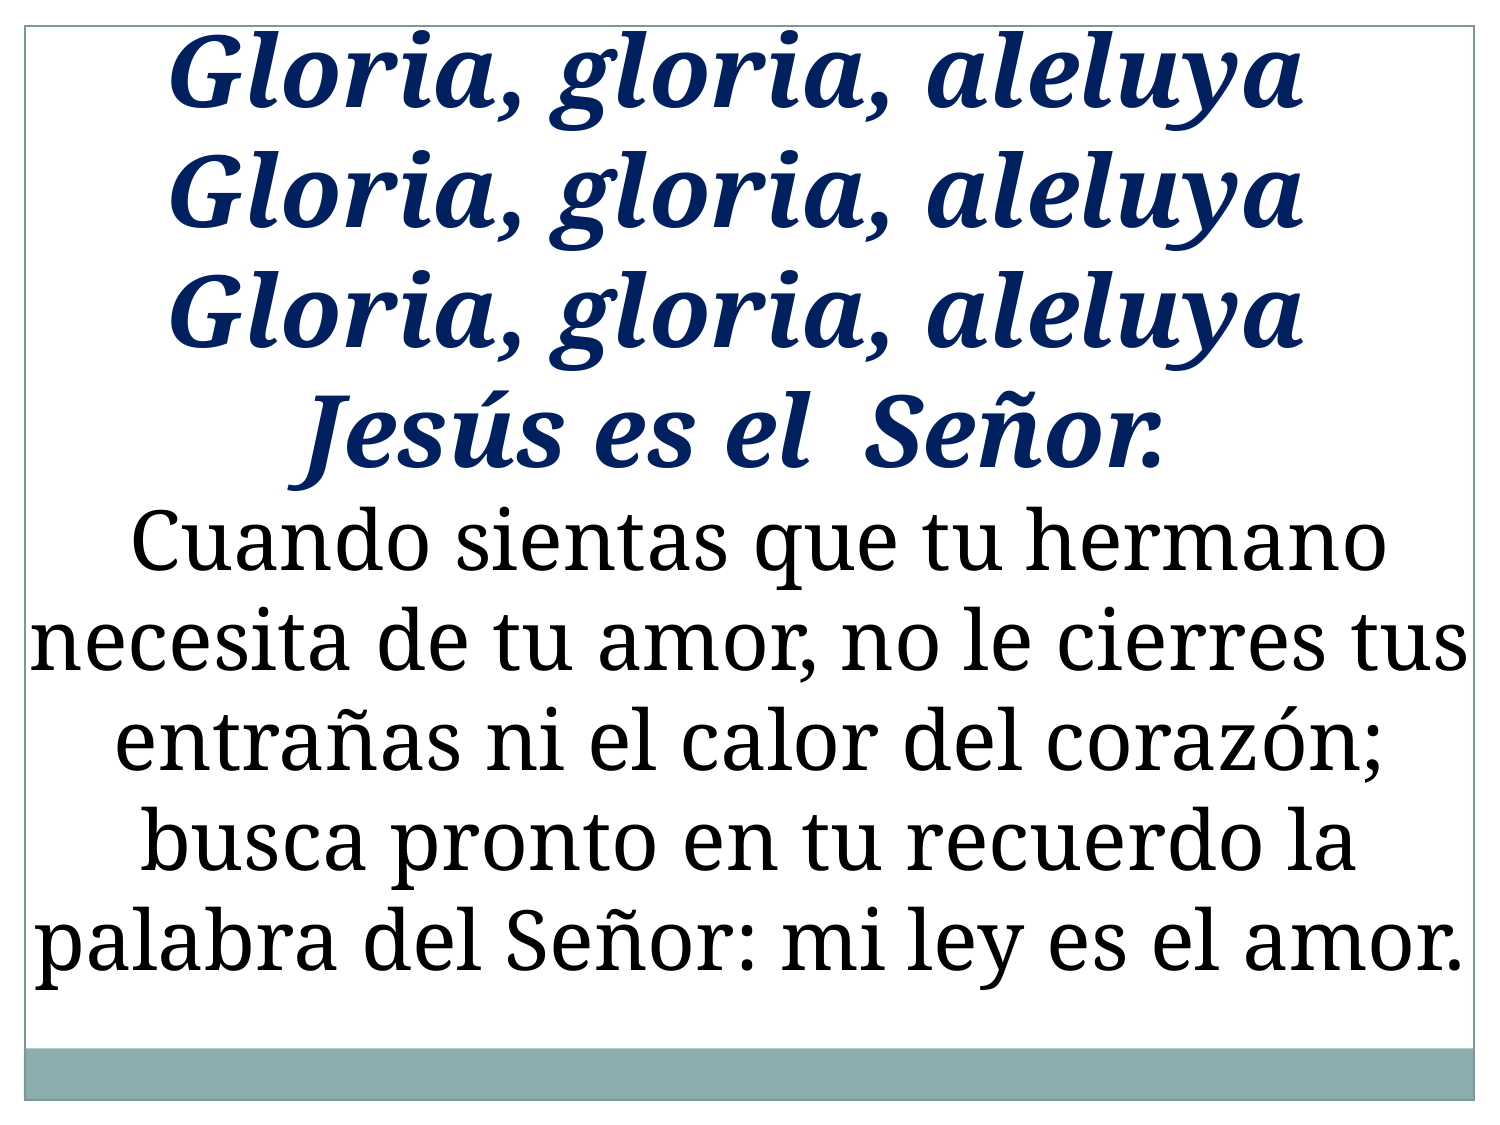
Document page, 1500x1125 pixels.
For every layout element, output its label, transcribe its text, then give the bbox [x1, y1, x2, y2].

text_box Gloria, gloria, aleluya Gloria, gloria, aleluya Gloria, gloria, aleluya Jesús es el Señor. Cuando sientas que tu hermano necesita de tu amor, no le cierres tus entrañas ni el calor del corazón; busca pronto en tu recuerdo la palabra del Señor: mi ley es el amor. [0, 0, 1500, 995]
